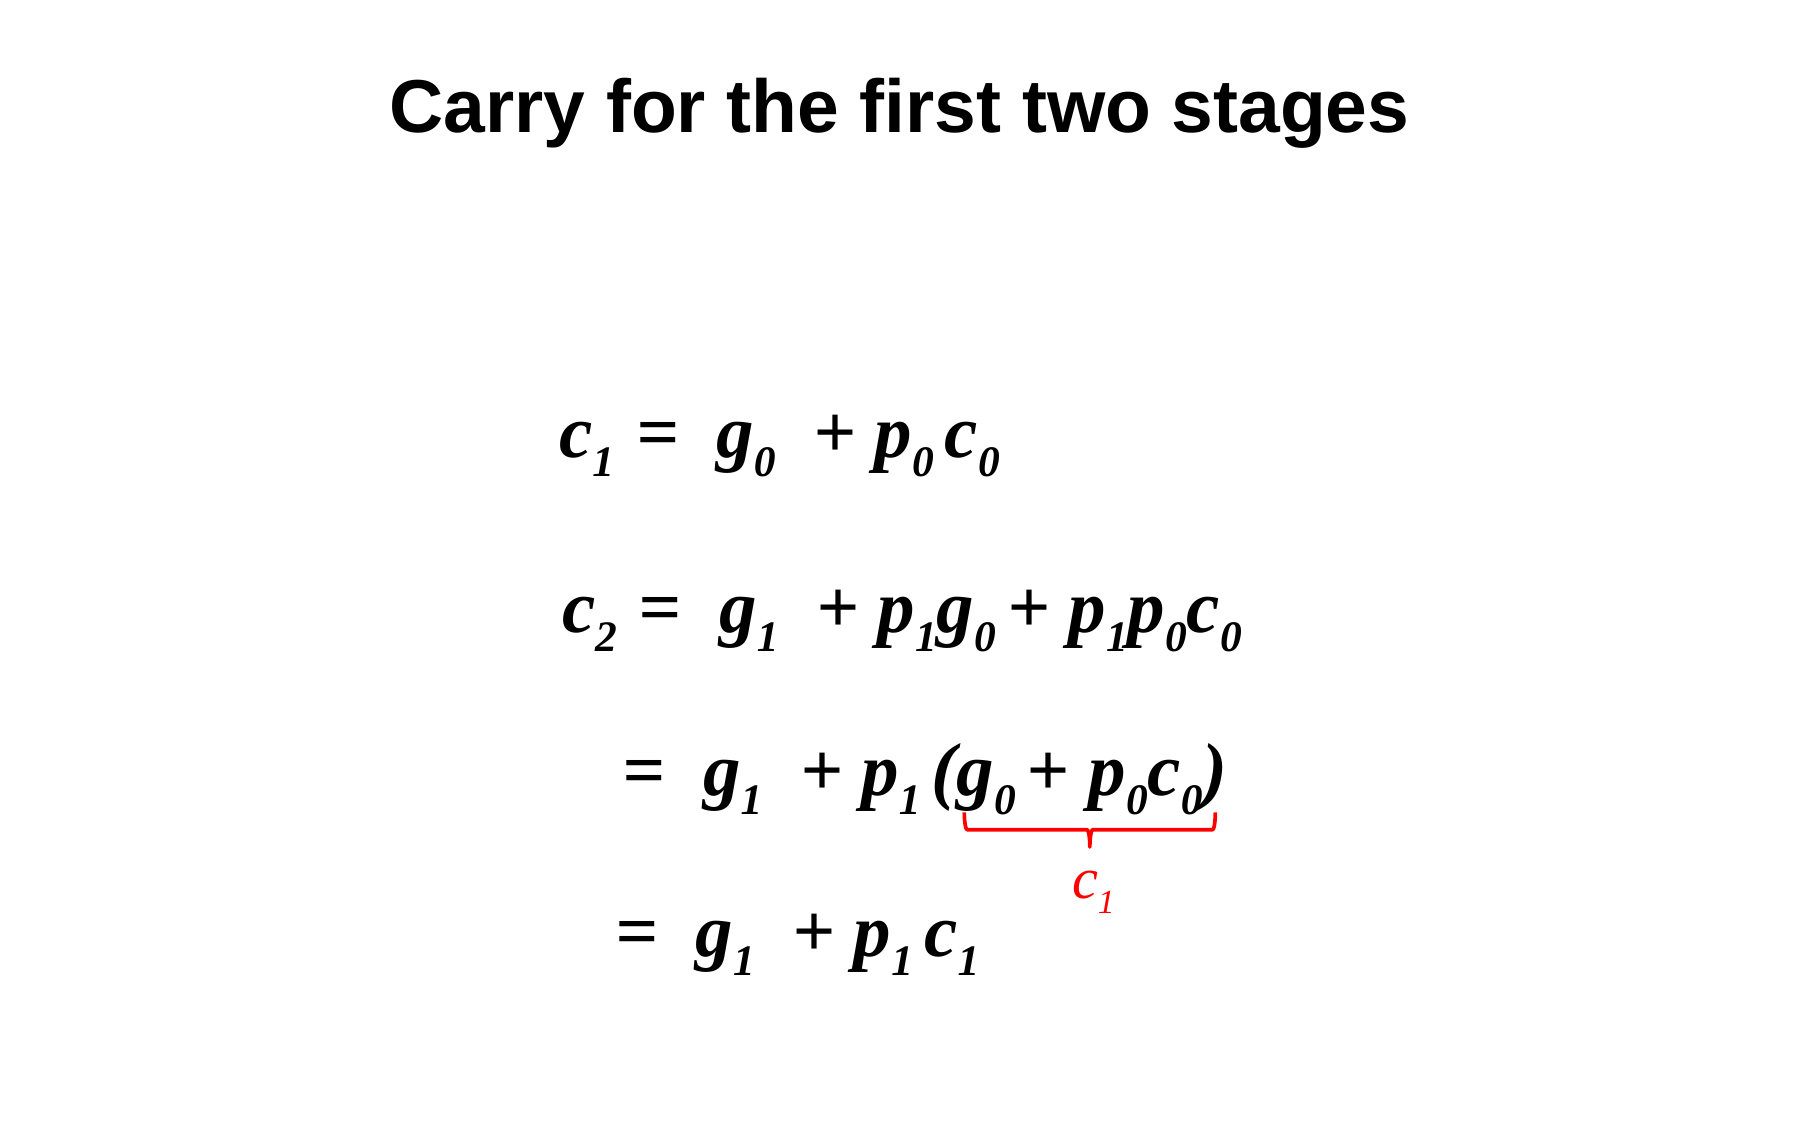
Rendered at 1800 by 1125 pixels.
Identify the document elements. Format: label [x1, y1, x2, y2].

text_box [534, 874, 995, 992]
text_box [544, 374, 1015, 493]
text_box [547, 549, 1257, 668]
text_box [149, 50, 1650, 163]
text_box [542, 712, 1243, 928]
